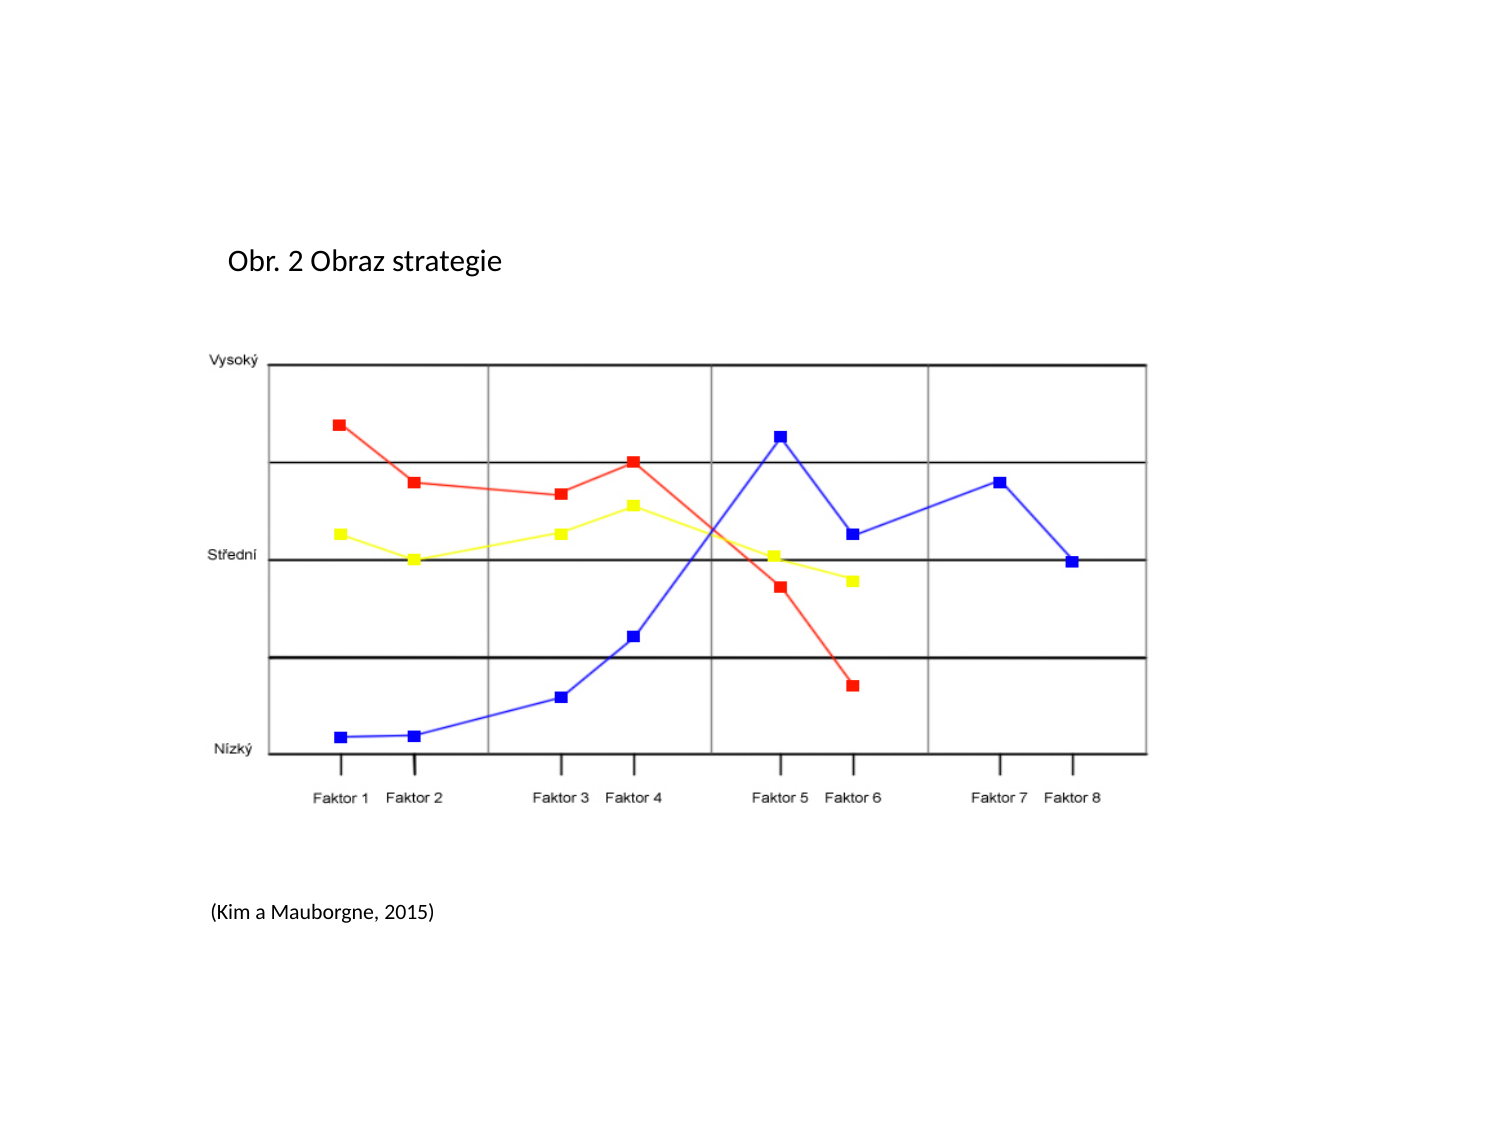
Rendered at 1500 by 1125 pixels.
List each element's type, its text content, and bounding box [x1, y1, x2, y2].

text_box Obr. 2 Obraz strategie [213, 233, 931, 286]
picture [195, 299, 1227, 873]
text_box (Kim a Mauborgne, 2015) [195, 890, 601, 932]
